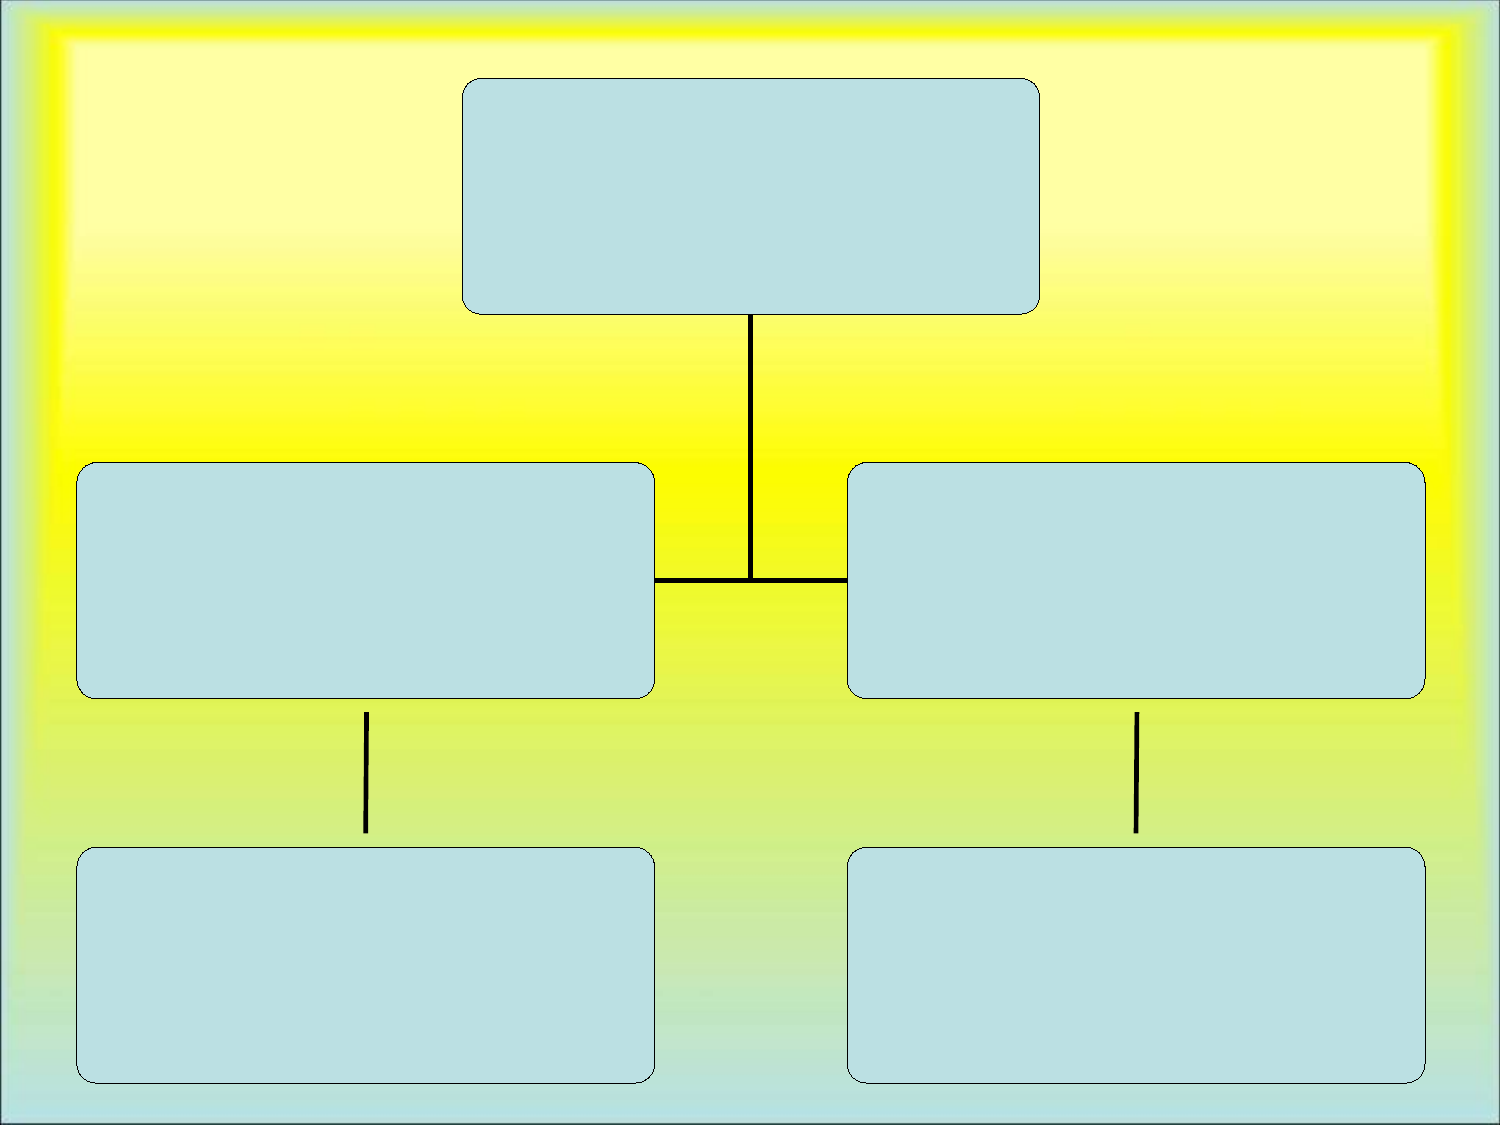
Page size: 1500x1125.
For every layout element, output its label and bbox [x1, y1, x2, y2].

list [76, 77, 1426, 578]
list [76, 583, 1426, 1084]
picture [0, 0, 1500, 1125]
